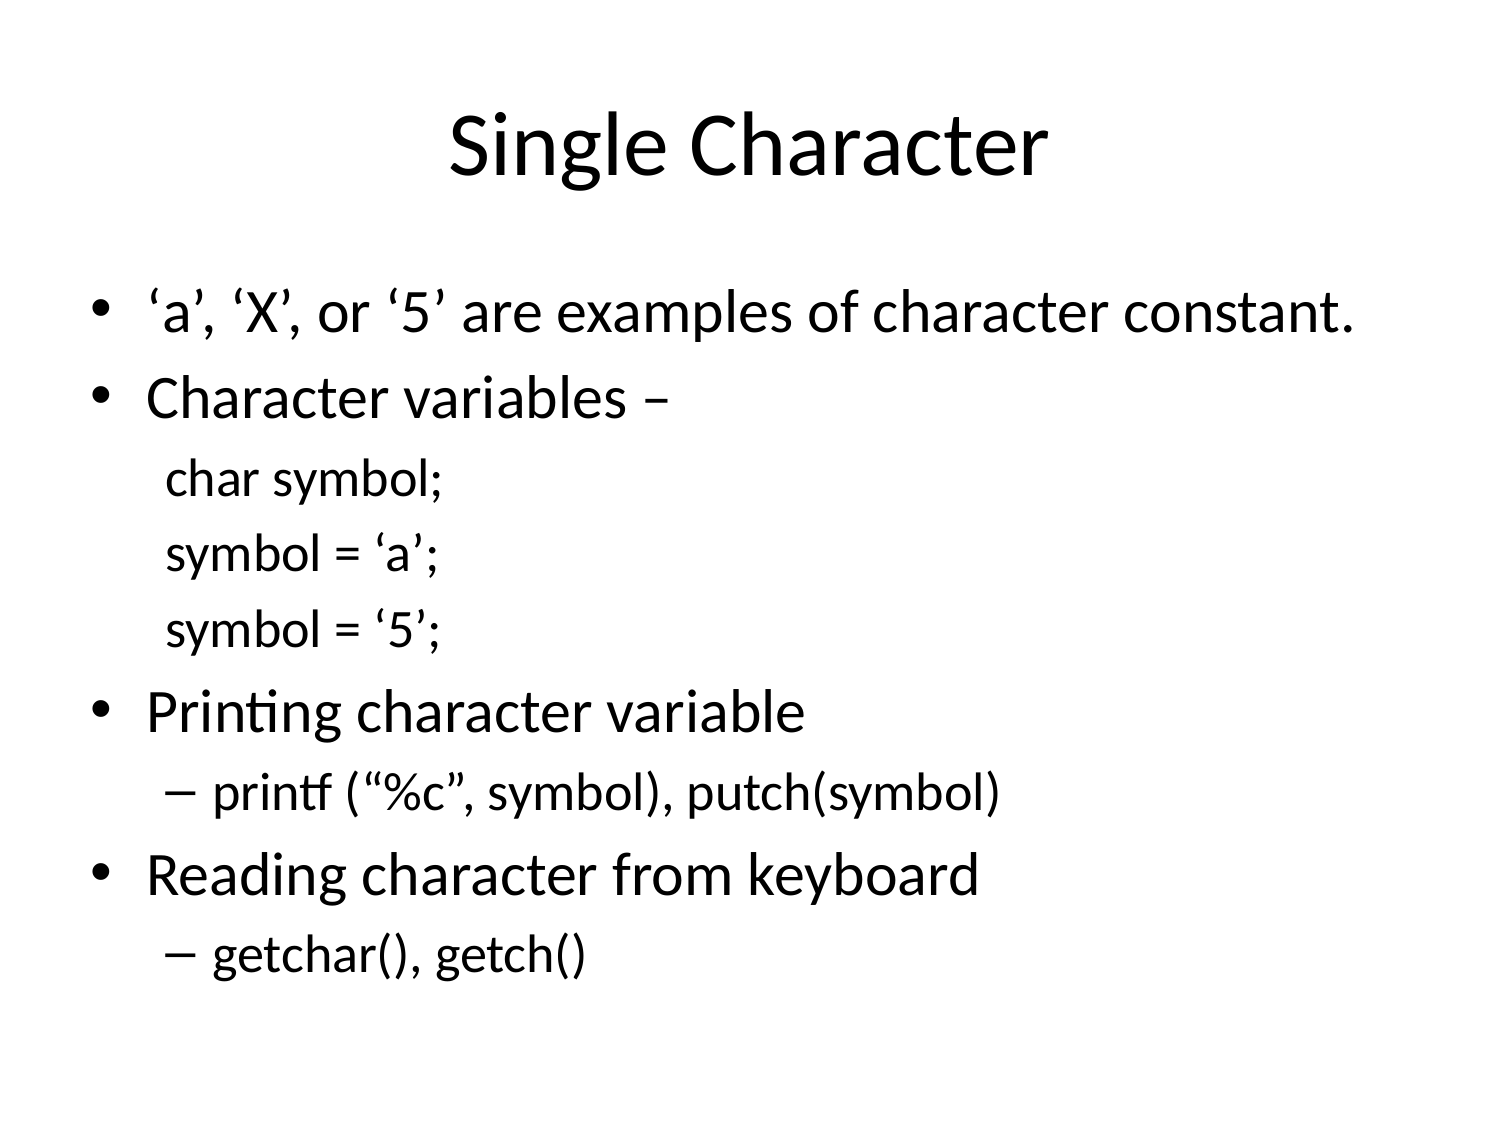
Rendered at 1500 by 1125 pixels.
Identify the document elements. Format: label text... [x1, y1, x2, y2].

title Single Character [75, 45, 1425, 233]
list ‘a’, ‘X’, or ‘5’ are examples of character constant. Character variables – char symbol; symbol = ‘a’; symbol = ‘5’; Printing character variable printf (“%c”, symbol), putch(symbol) Reading character from keyboard getchar(), getch() [75, 262, 1425, 1005]
